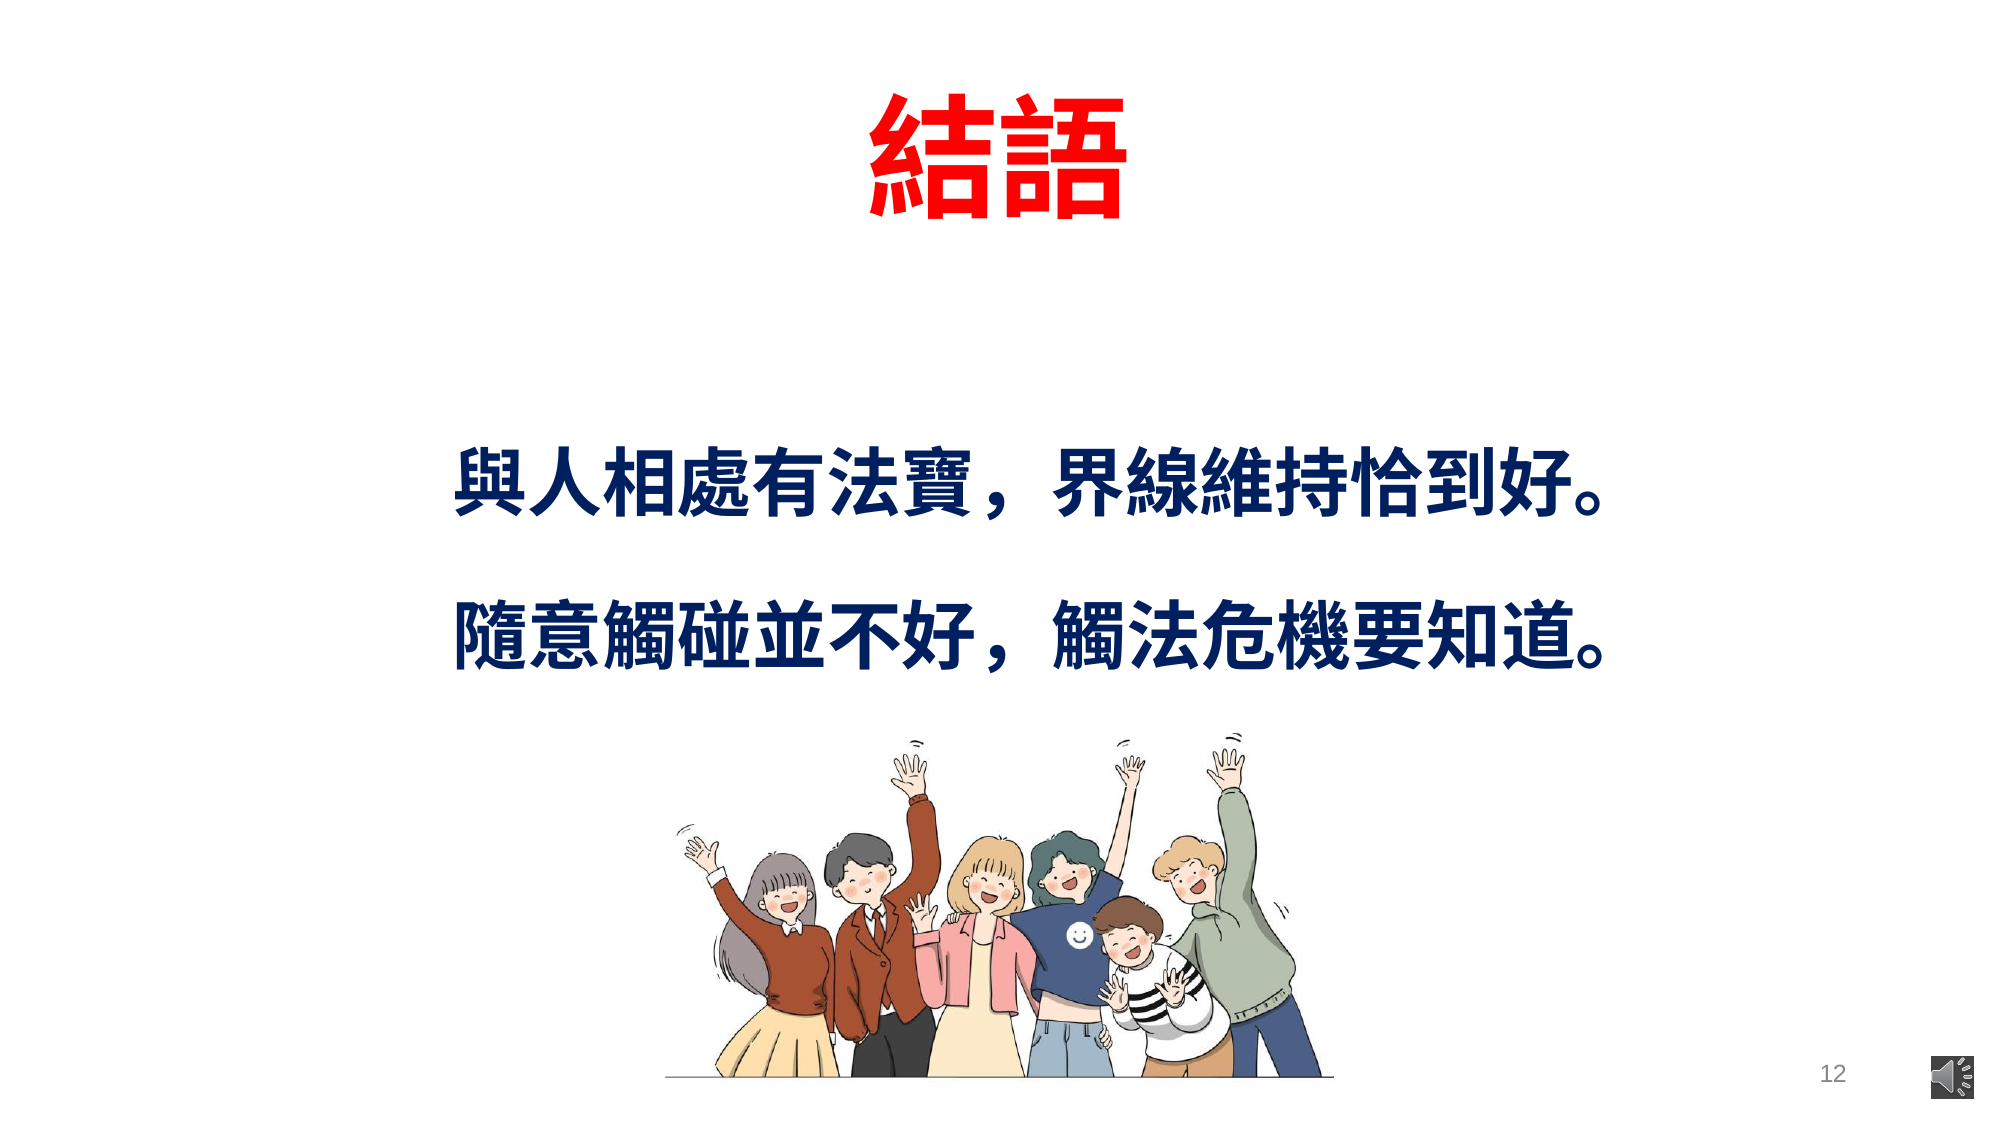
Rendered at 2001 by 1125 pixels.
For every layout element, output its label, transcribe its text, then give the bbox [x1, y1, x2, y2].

slide_number 12 [1813, 1057, 1856, 1125]
picture [665, 679, 1334, 1125]
title 結語 [864, 72, 1135, 262]
picture [1930, 1055, 1976, 1101]
text_box 與人相處有法寶，界線維持恰到好。 隨意觸碰並不好，觸法危機要知道。 [450, 432, 1655, 679]
